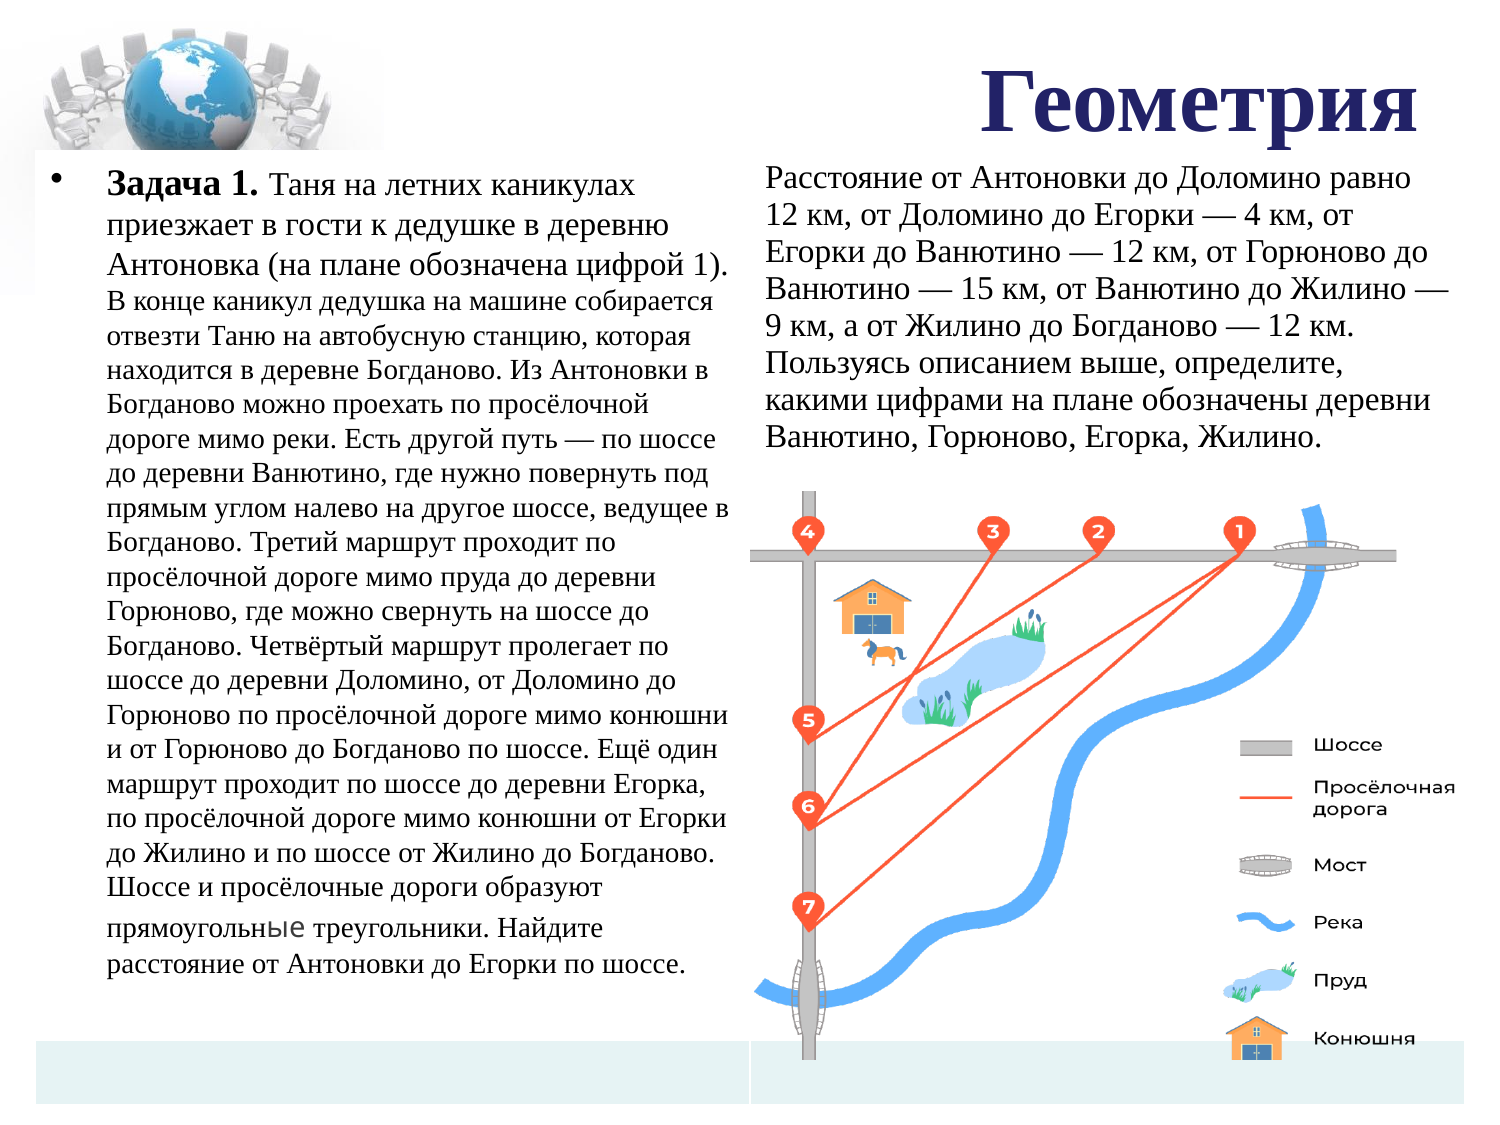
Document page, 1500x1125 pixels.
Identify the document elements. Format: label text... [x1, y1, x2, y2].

table_header Расстояние от Антоновки до Доломино равно 12 км, от Доломино до Егорки — 4 км, от Егорки до Ванютино — 12 км, от Горюново до Ванютино — 15 км, от Ванютино до Жилино — 9 км, а от Жилино до Богданово — 12 км. Пользуясь описанием выше, определите, какими цифрами на плане обозначены деревни Ванютино, Горюново, Егорка, Жилино. [751, 152, 1464, 1036]
picture [749, 491, 1459, 1060]
title Геометрия [123, 19, 1436, 150]
table_header Задача 1. Таня на летних каникулах приезжает в гости к дедушке в деревню Антоновка (на плане обозначена цифрой 1). В конце каникул дедушка на машине собирается отвезти Таню на автобусную станцию, которая находится в деревне Богданово. Из Антоновки в Богданово можно проехать по просёлочной дороге мимо реки. Есть другой путь — по шоссе до деревни Ванютино, где нужно повернуть под прямым углом налево на другое шоссе, ведущее в Богданово. Третий маршрут проходит по просёлочной дороге мимо пруда до деревни Горюново, где можно свернуть на шоссе до Богданово. Четвёртый маршрут пролегает по шоссе до деревни Доломино, от Доломино до Горюново по просёлочной дороге мимо конюшни и от Горюново до Богданово по шоссе. Ещё один маршрут проходит по шоссе до деревни Егорка, по просёлочной дороге мимо конюшни от Егорки до Жилино и по шоссе от Жилино до Богданово. Шоссе и просёлочные дороги образуют прямоугольные треугольники. Найдите расстояние от Антоновки до Егорки по шоссе. [36, 152, 749, 1036]
table_cell [751, 1041, 1464, 1104]
picture [0, 0, 384, 295]
table_cell [36, 1041, 749, 1104]
